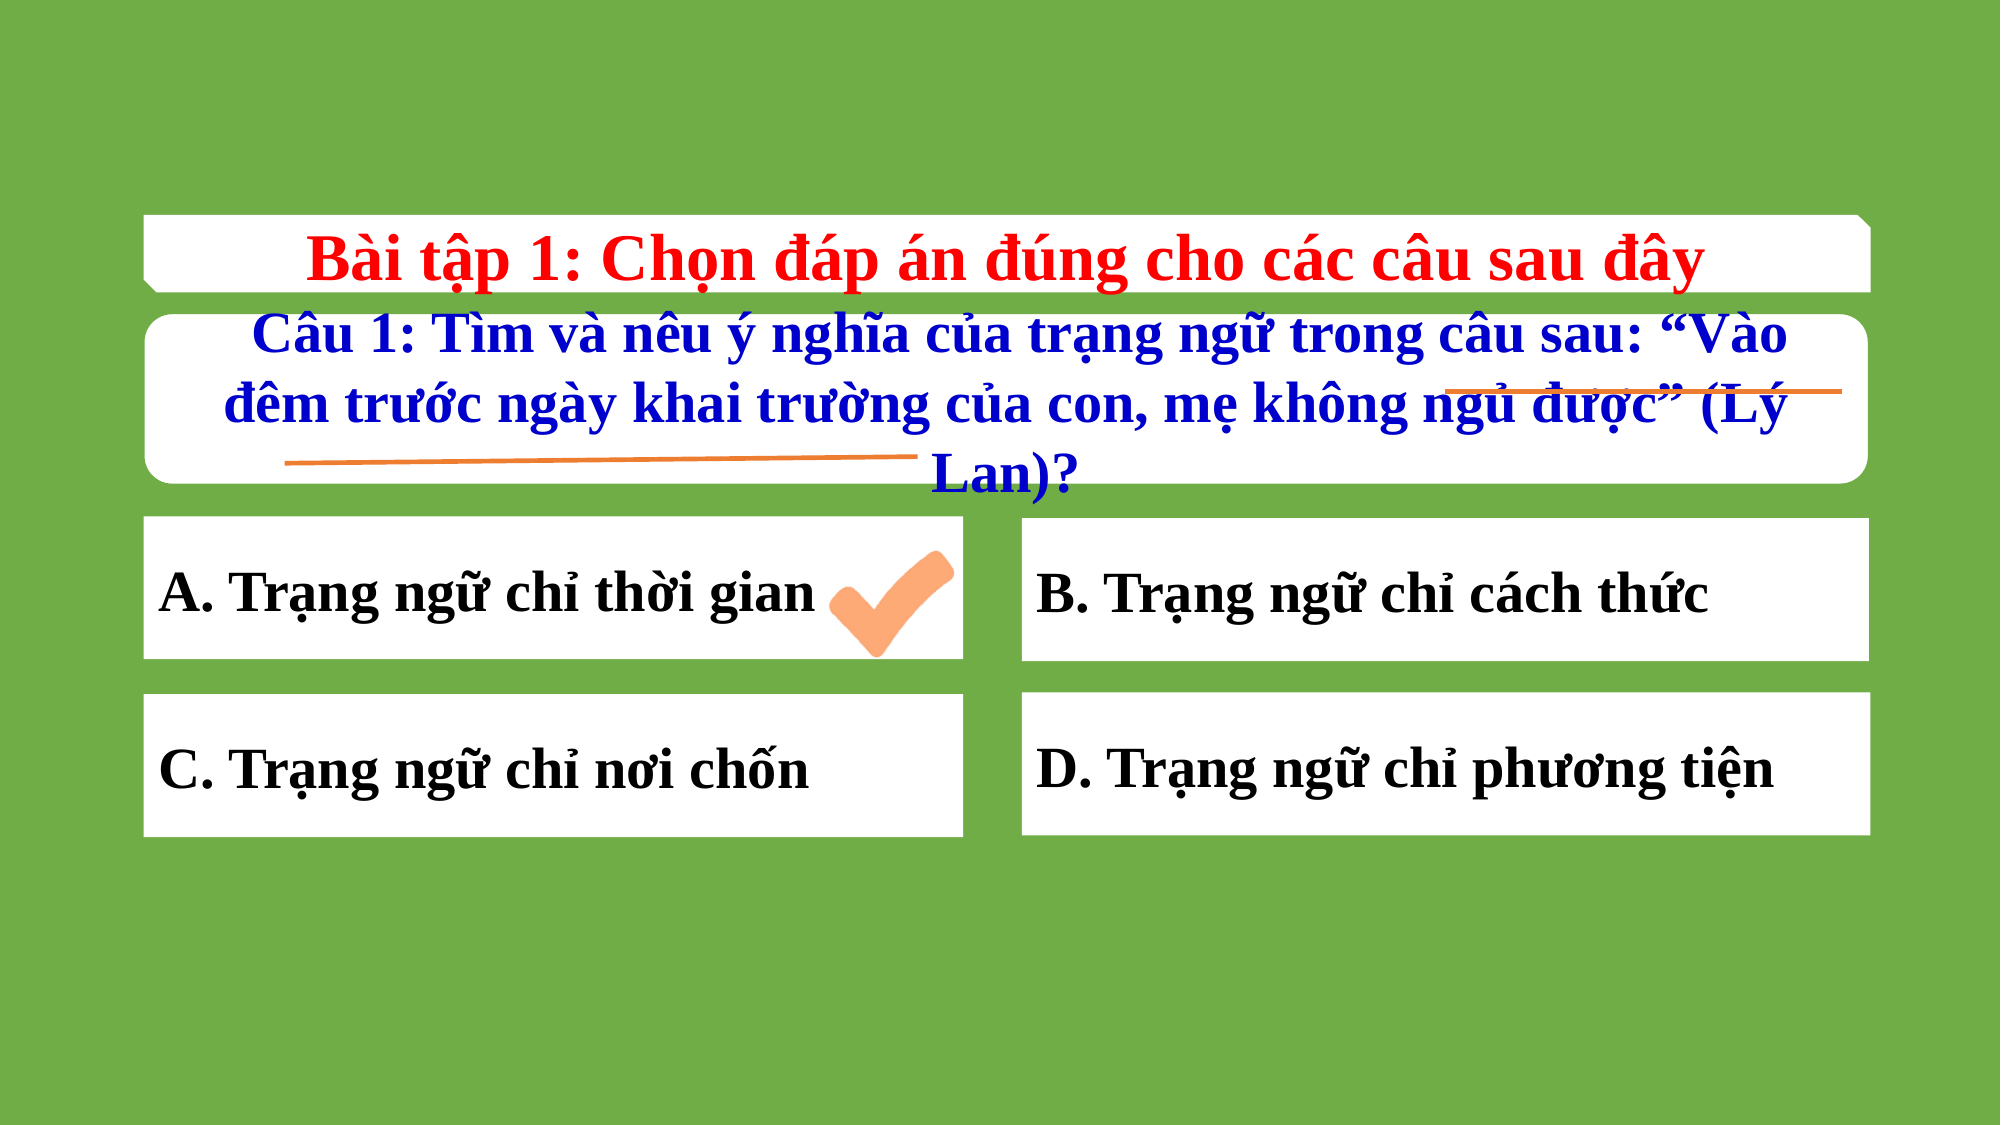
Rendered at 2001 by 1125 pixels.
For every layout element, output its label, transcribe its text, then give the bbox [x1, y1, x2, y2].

text_box C. Trạng ngữ chỉ nơi chốn [143, 694, 964, 838]
text_box Bài tập 1: Chọn đáp án đúng cho các câu sau đây [143, 214, 1871, 293]
text_box A. Trạng ngữ chỉ thời gian [143, 516, 964, 660]
text_box B. Trạng ngữ chỉ cách thức [1021, 518, 1869, 662]
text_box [284, 456, 918, 464]
text_box Câu 1: Tìm và nêu ý nghĩa của trạng ngữ trong câu sau: “Vào đêm trước ngày khai trường của con, mẹ không ngủ được” (Lý Lan)? [143, 313, 1869, 485]
picture [822, 546, 964, 660]
text_box D. Trạng ngữ chỉ phương tiện [1021, 692, 1871, 836]
